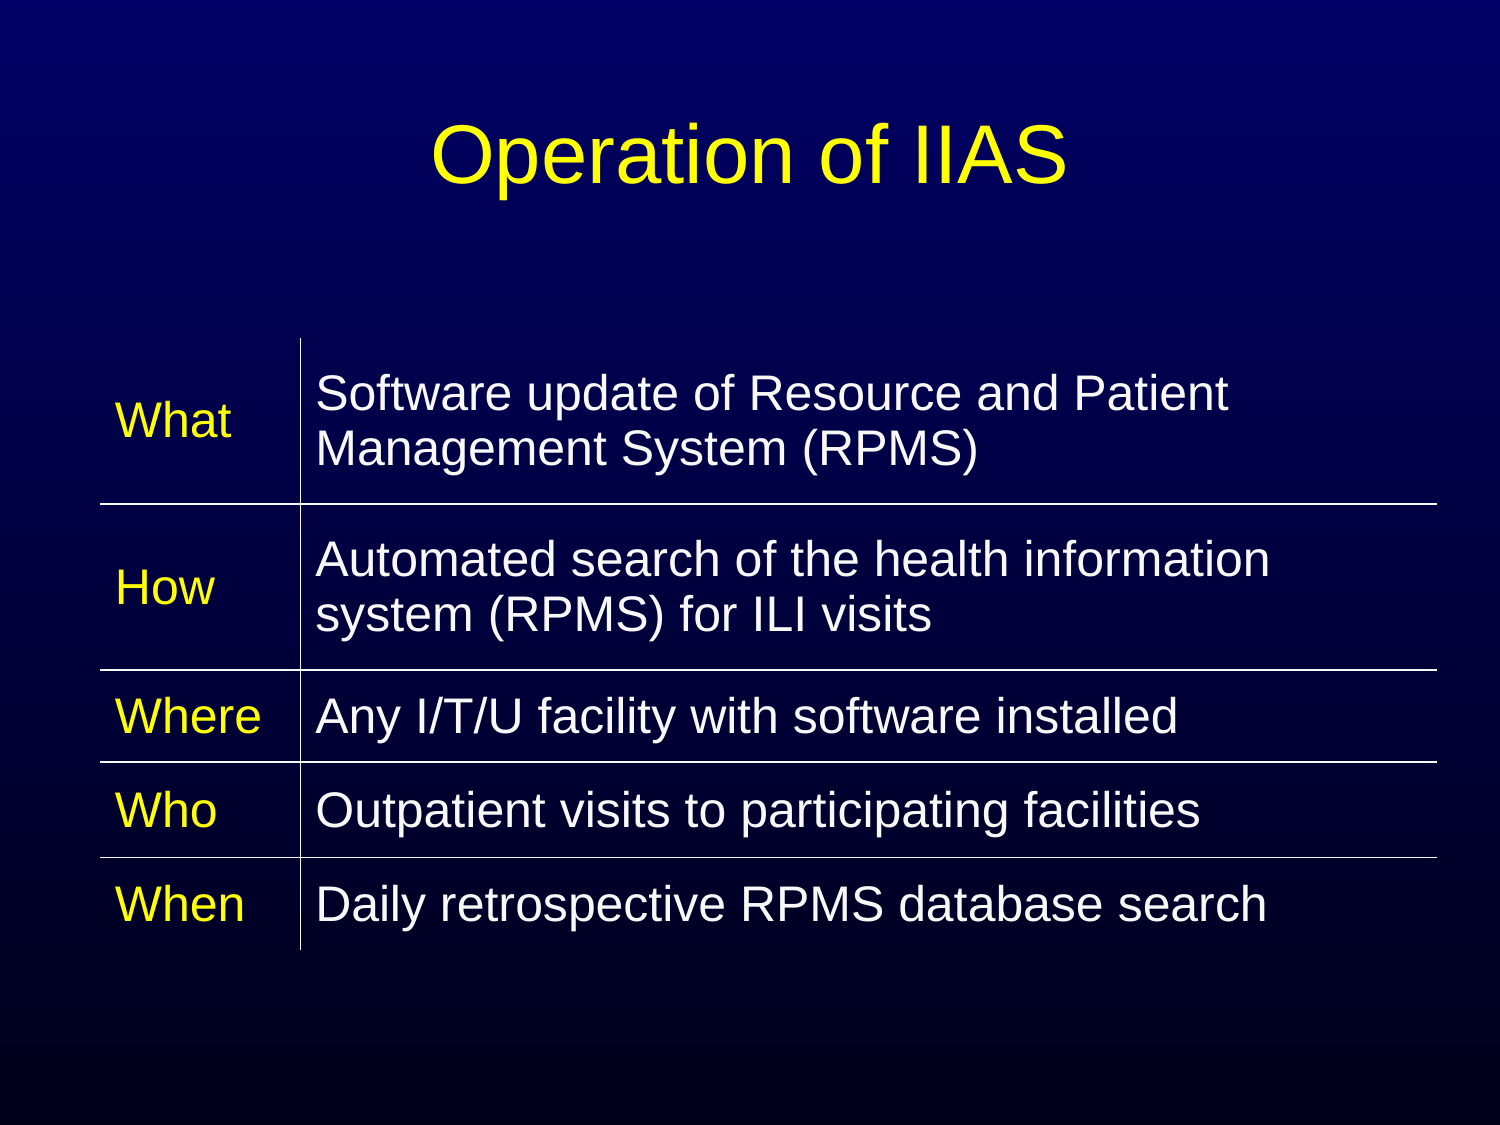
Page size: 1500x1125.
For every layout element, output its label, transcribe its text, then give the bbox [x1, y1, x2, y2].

table_cell Who [100, 763, 300, 857]
table_cell Outpatient visits to participating facilities [301, 763, 1437, 857]
title Operation of IIAS [112, 49, 1388, 251]
table_cell When [100, 858, 300, 950]
table_cell Automated search of the health information system (RPMS) for ILI visits [301, 505, 1437, 669]
table_header Software update of Resource and Patient Management System (RPMS) [301, 338, 1437, 503]
table_header What [100, 338, 300, 503]
table_cell How [100, 505, 300, 669]
table_cell Daily retrospective RPMS database search [301, 858, 1437, 950]
table_cell Where [100, 671, 300, 761]
table_cell Any I/T/U facility with software installed [301, 671, 1437, 761]
